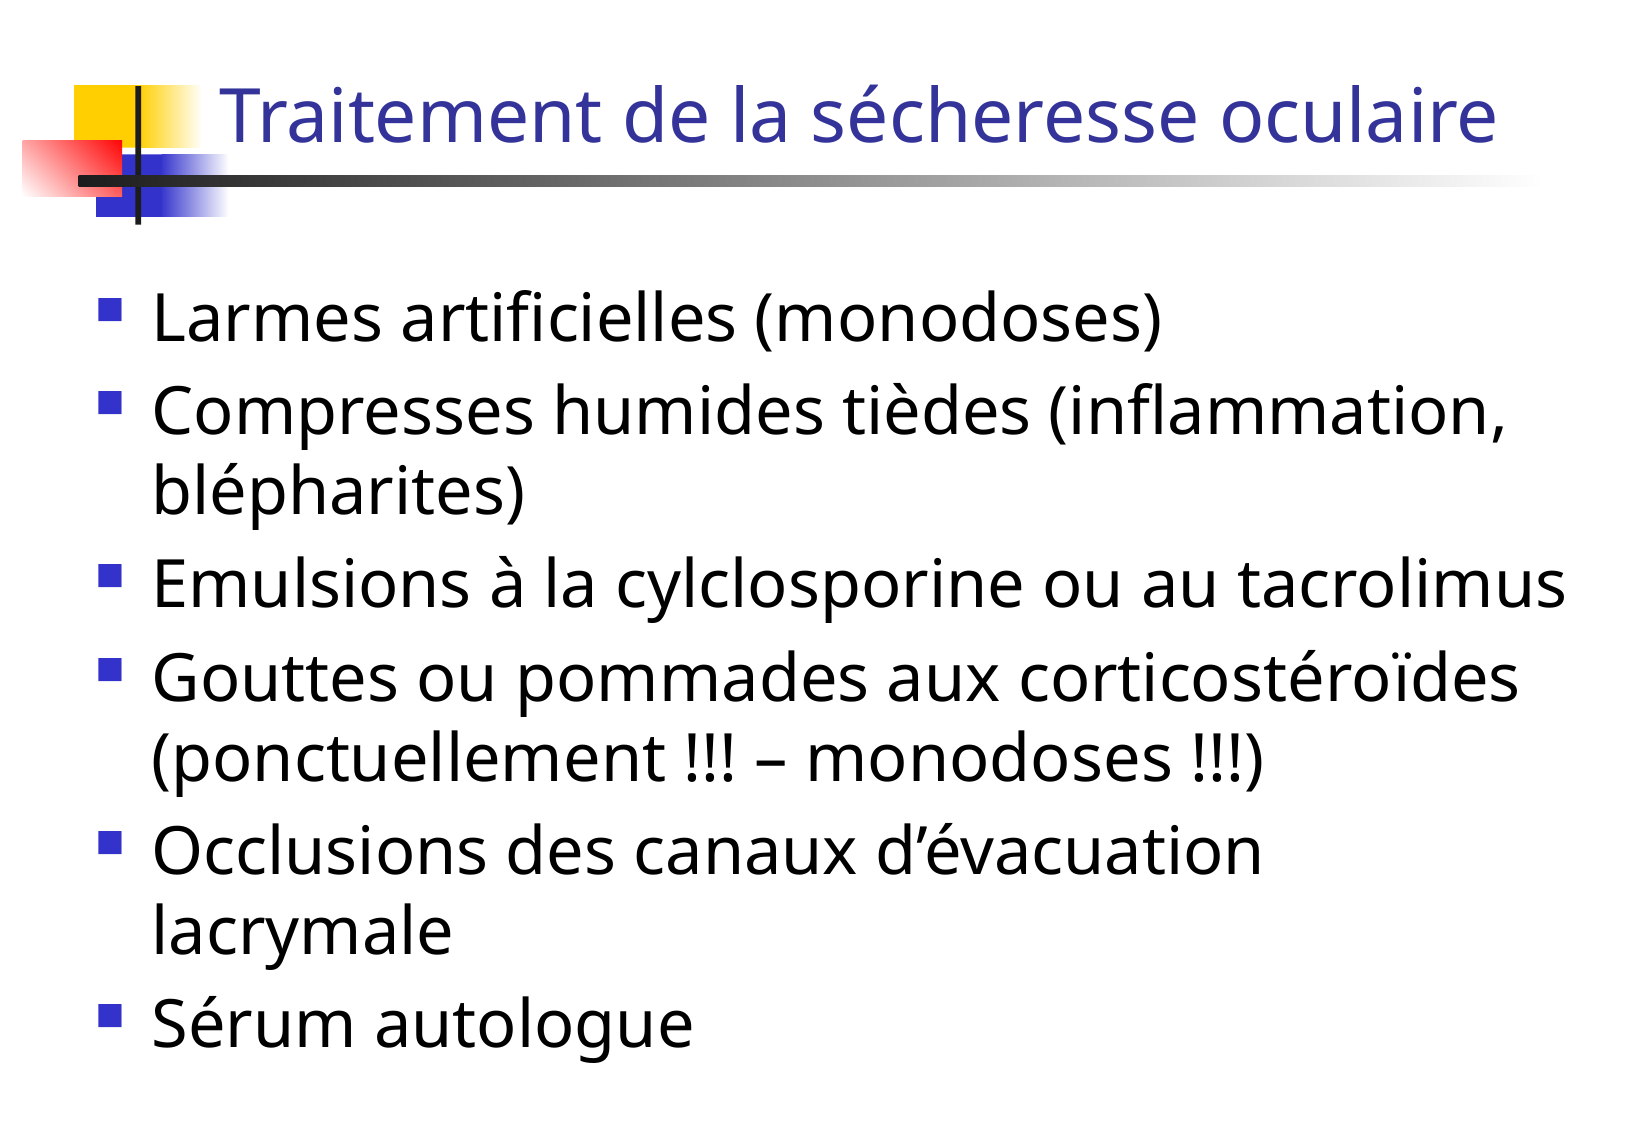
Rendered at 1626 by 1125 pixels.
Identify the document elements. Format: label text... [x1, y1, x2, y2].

list Larmes artificielles (monodoses) Compresses humides tièdes (inflammation, blépharites) Emulsions à la cylclosporine ou au tacrolimus Gouttes ou pommades aux corticostéroïdes (ponctuellement !!! – monodoses !!!) Occlusions des canaux d’évacuation lacrymale Sérum autologue [79, 266, 1592, 1036]
title Traitement de la sécheresse oculaire [204, 54, 1590, 165]
